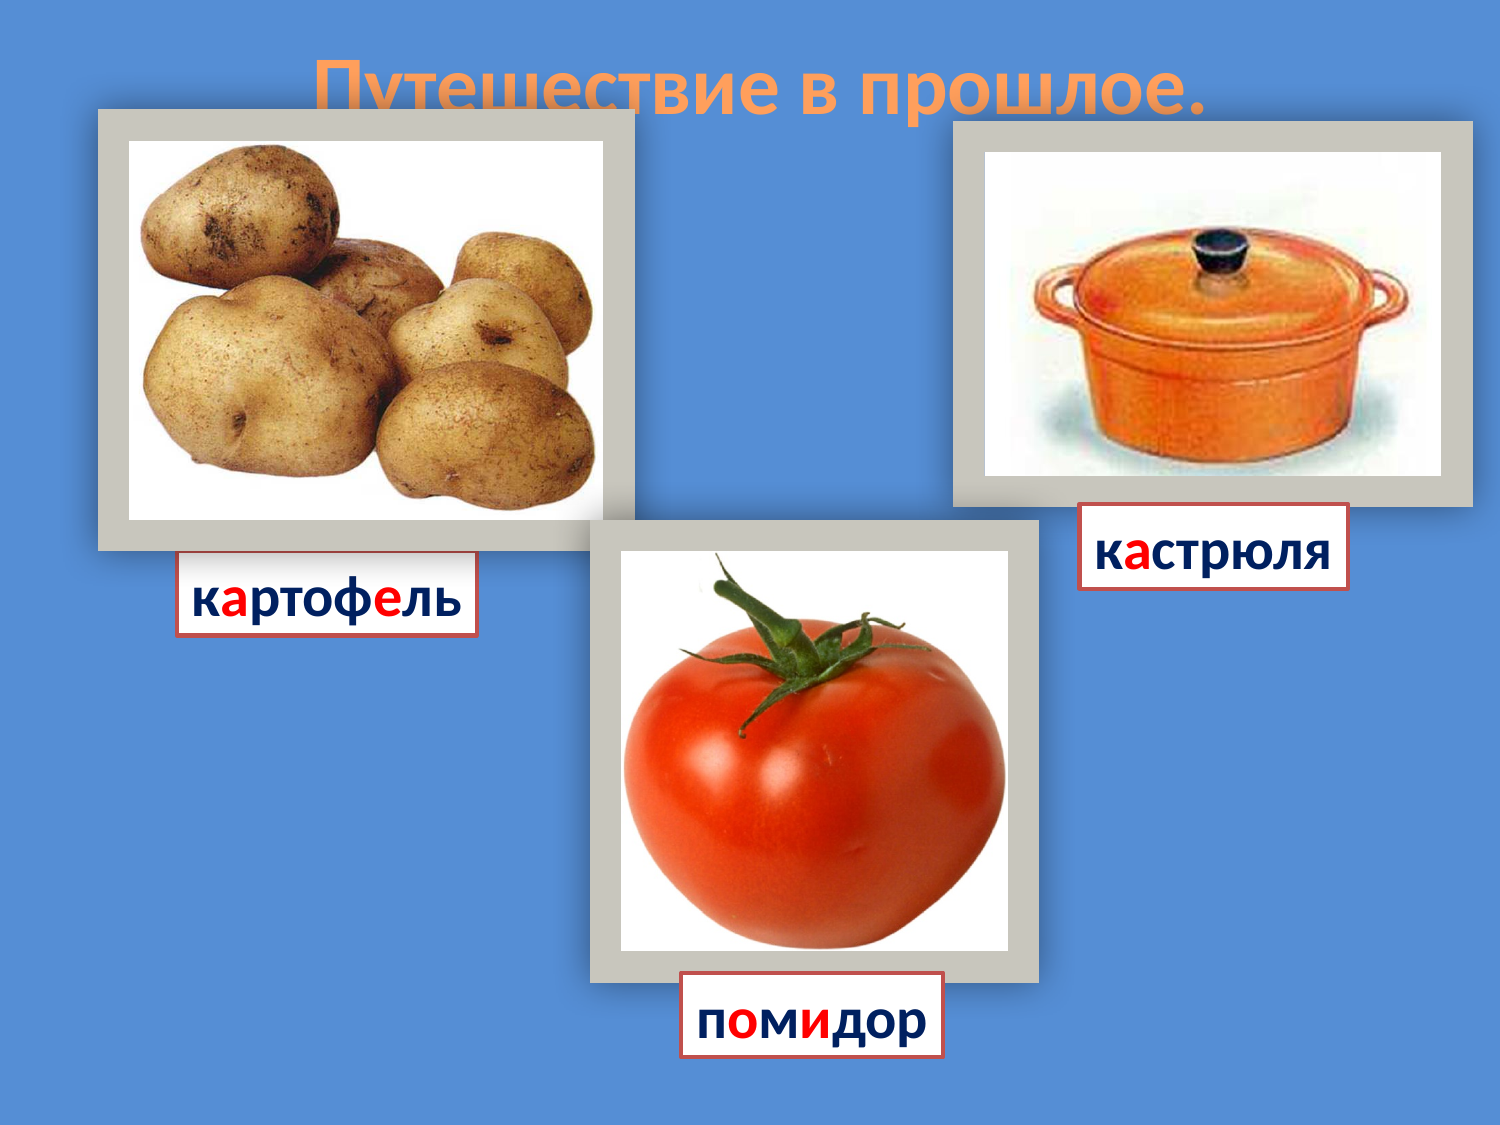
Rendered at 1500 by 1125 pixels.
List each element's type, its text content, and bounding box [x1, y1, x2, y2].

text_box кастрюля [1078, 502, 1349, 591]
text_box Путешествие в прошлое. [297, 23, 1225, 139]
text_box помидор [679, 971, 945, 1059]
text_box картофель [175, 578, 478, 638]
picture [128, 140, 604, 521]
picture [984, 152, 1442, 477]
picture [620, 550, 1008, 952]
